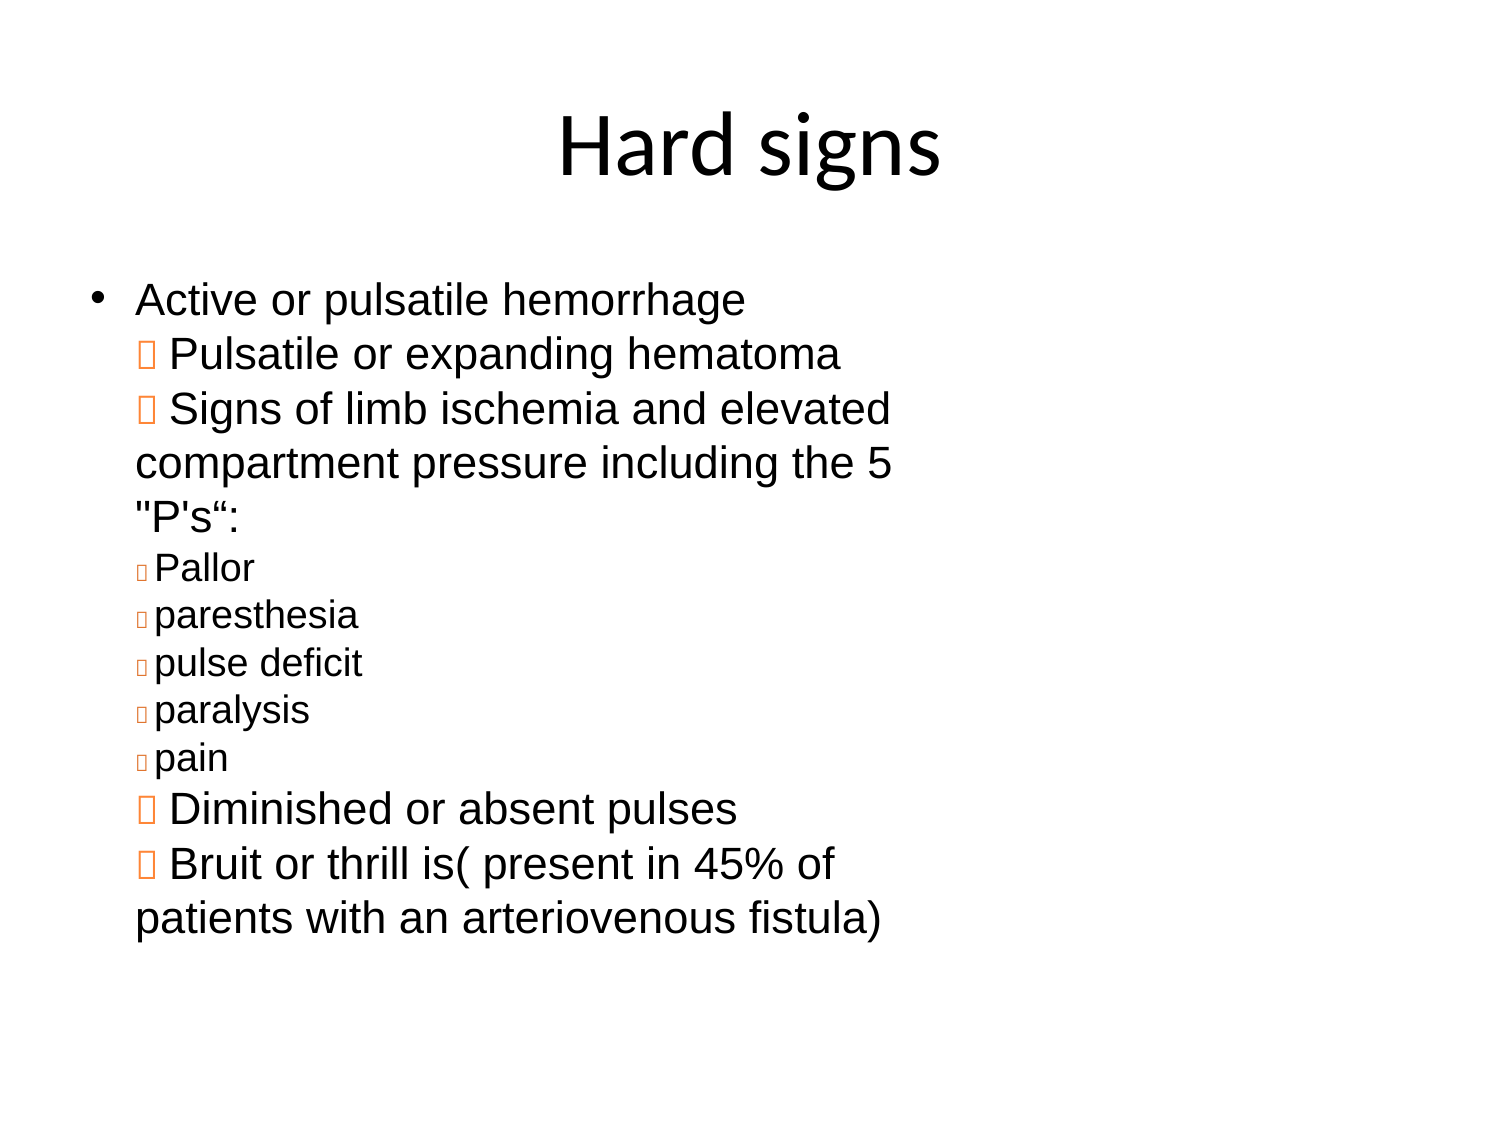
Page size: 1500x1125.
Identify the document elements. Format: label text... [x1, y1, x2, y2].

title Hard signs [75, 45, 1425, 233]
list Active or pulsatile hemorrhage  Pulsatile or expanding hematoma  Signs of limb ischemia and elevated compartment pressure including the 5 "P's“:  Pallor  paresthesia  pulse deficit  paralysis  pain  Diminished or absent pulses  Bruit or thrill is( present in 45% of patients with an arteriovenous fistula) [75, 262, 1425, 1005]
